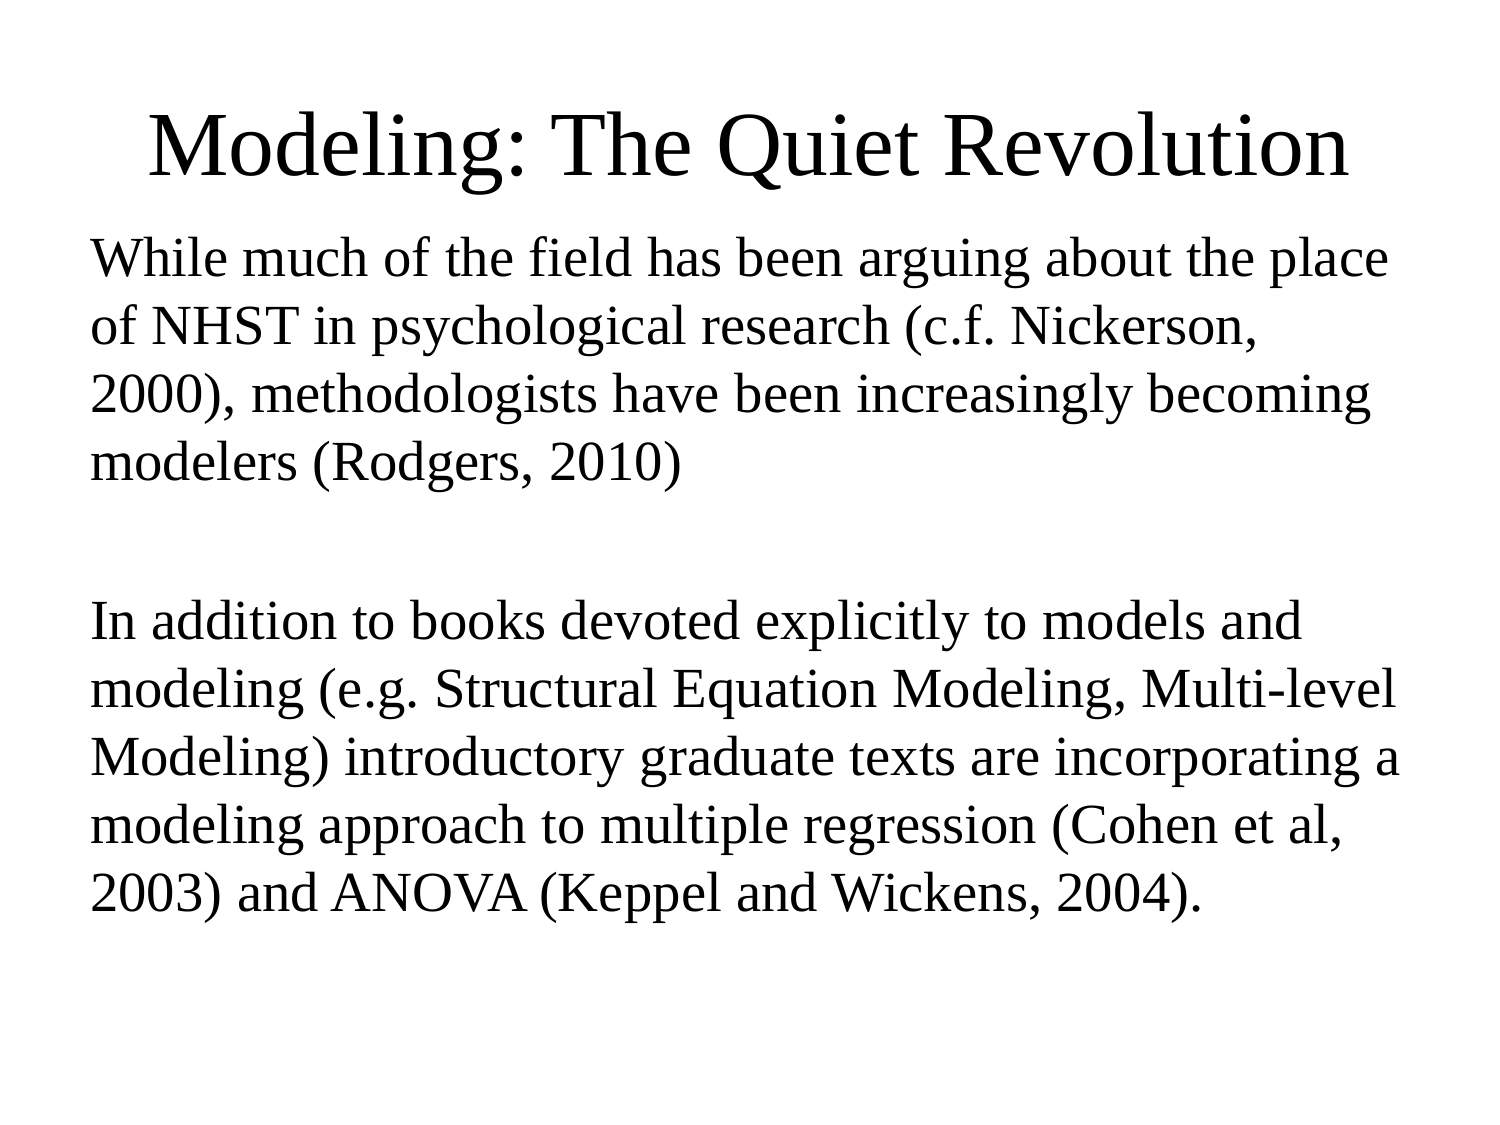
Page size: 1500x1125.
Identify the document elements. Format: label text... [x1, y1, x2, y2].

list While much of the field has been arguing about the place of NHST in psychological research (c.f. Nickerson, 2000), methodologists have been increasingly becoming modelers (Rodgers, 2010) In addition to books devoted explicitly to models and modeling (e.g. Structural Equation Modeling, Multi-level Modeling) introductory graduate texts are incorporating a modeling approach to multiple regression (Cohen et al, 2003) and ANOVA (Keppel and Wickens, 2004). [75, 212, 1425, 1005]
title Modeling: The Quiet Revolution [75, 45, 1425, 212]
